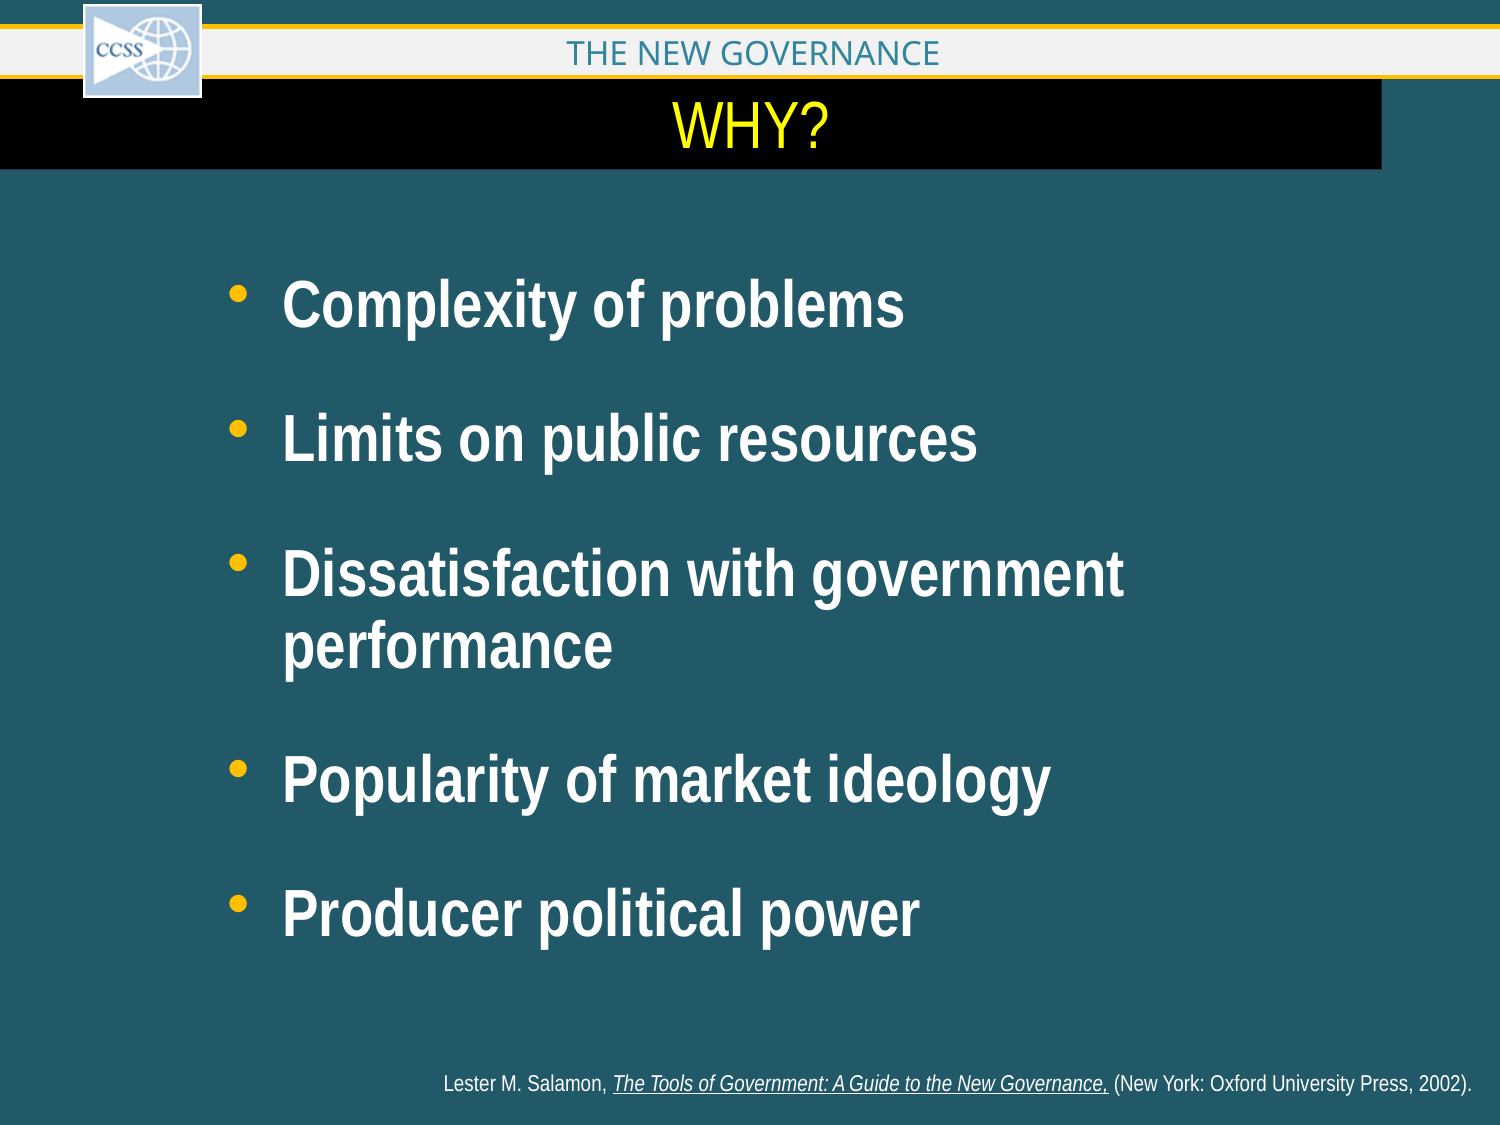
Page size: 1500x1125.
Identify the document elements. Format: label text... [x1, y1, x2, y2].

text_box Complexity of problems Limits on public resources Dissatisfaction with government performance Popularity of market ideology Producer political power [212, 262, 1388, 959]
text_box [0, 4, 1500, 171]
text_box Lester M. Salamon, The Tools of Government: A Guide to the New Governance, (New York: Oxford University Press, 2002). [87, 1052, 1488, 1113]
